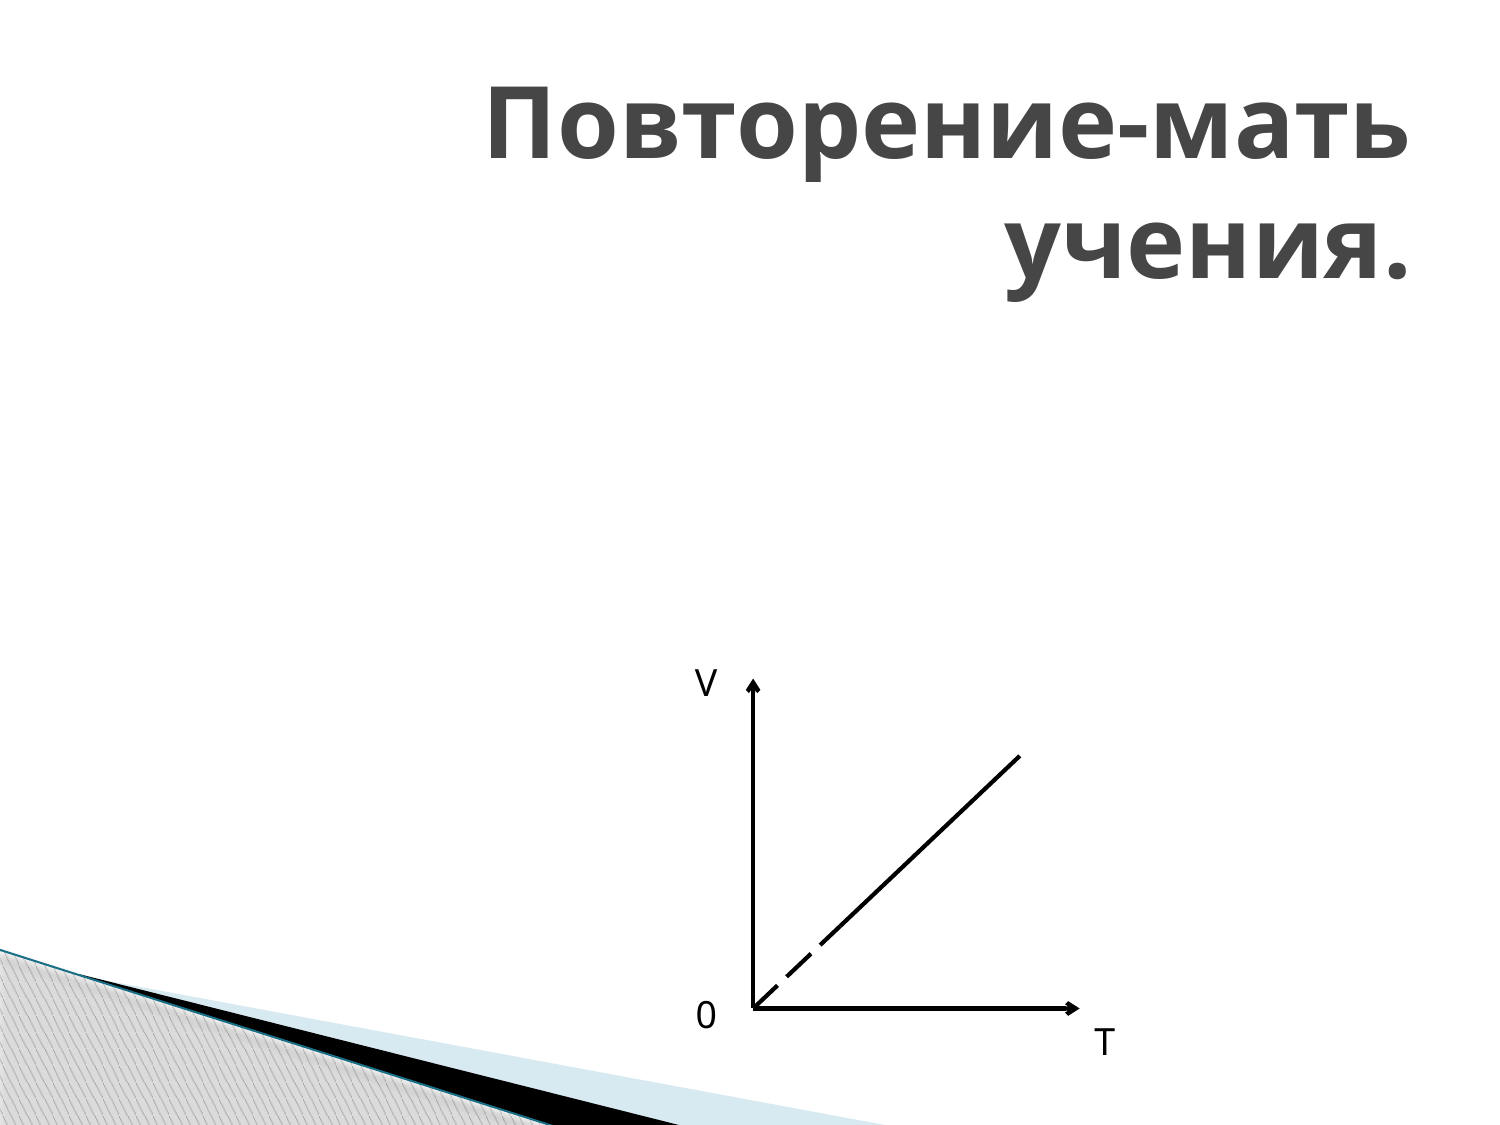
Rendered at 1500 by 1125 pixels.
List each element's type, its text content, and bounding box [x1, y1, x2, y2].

text_box Повторение-мать учения. [242, 42, 1427, 315]
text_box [680, 651, 1130, 1064]
